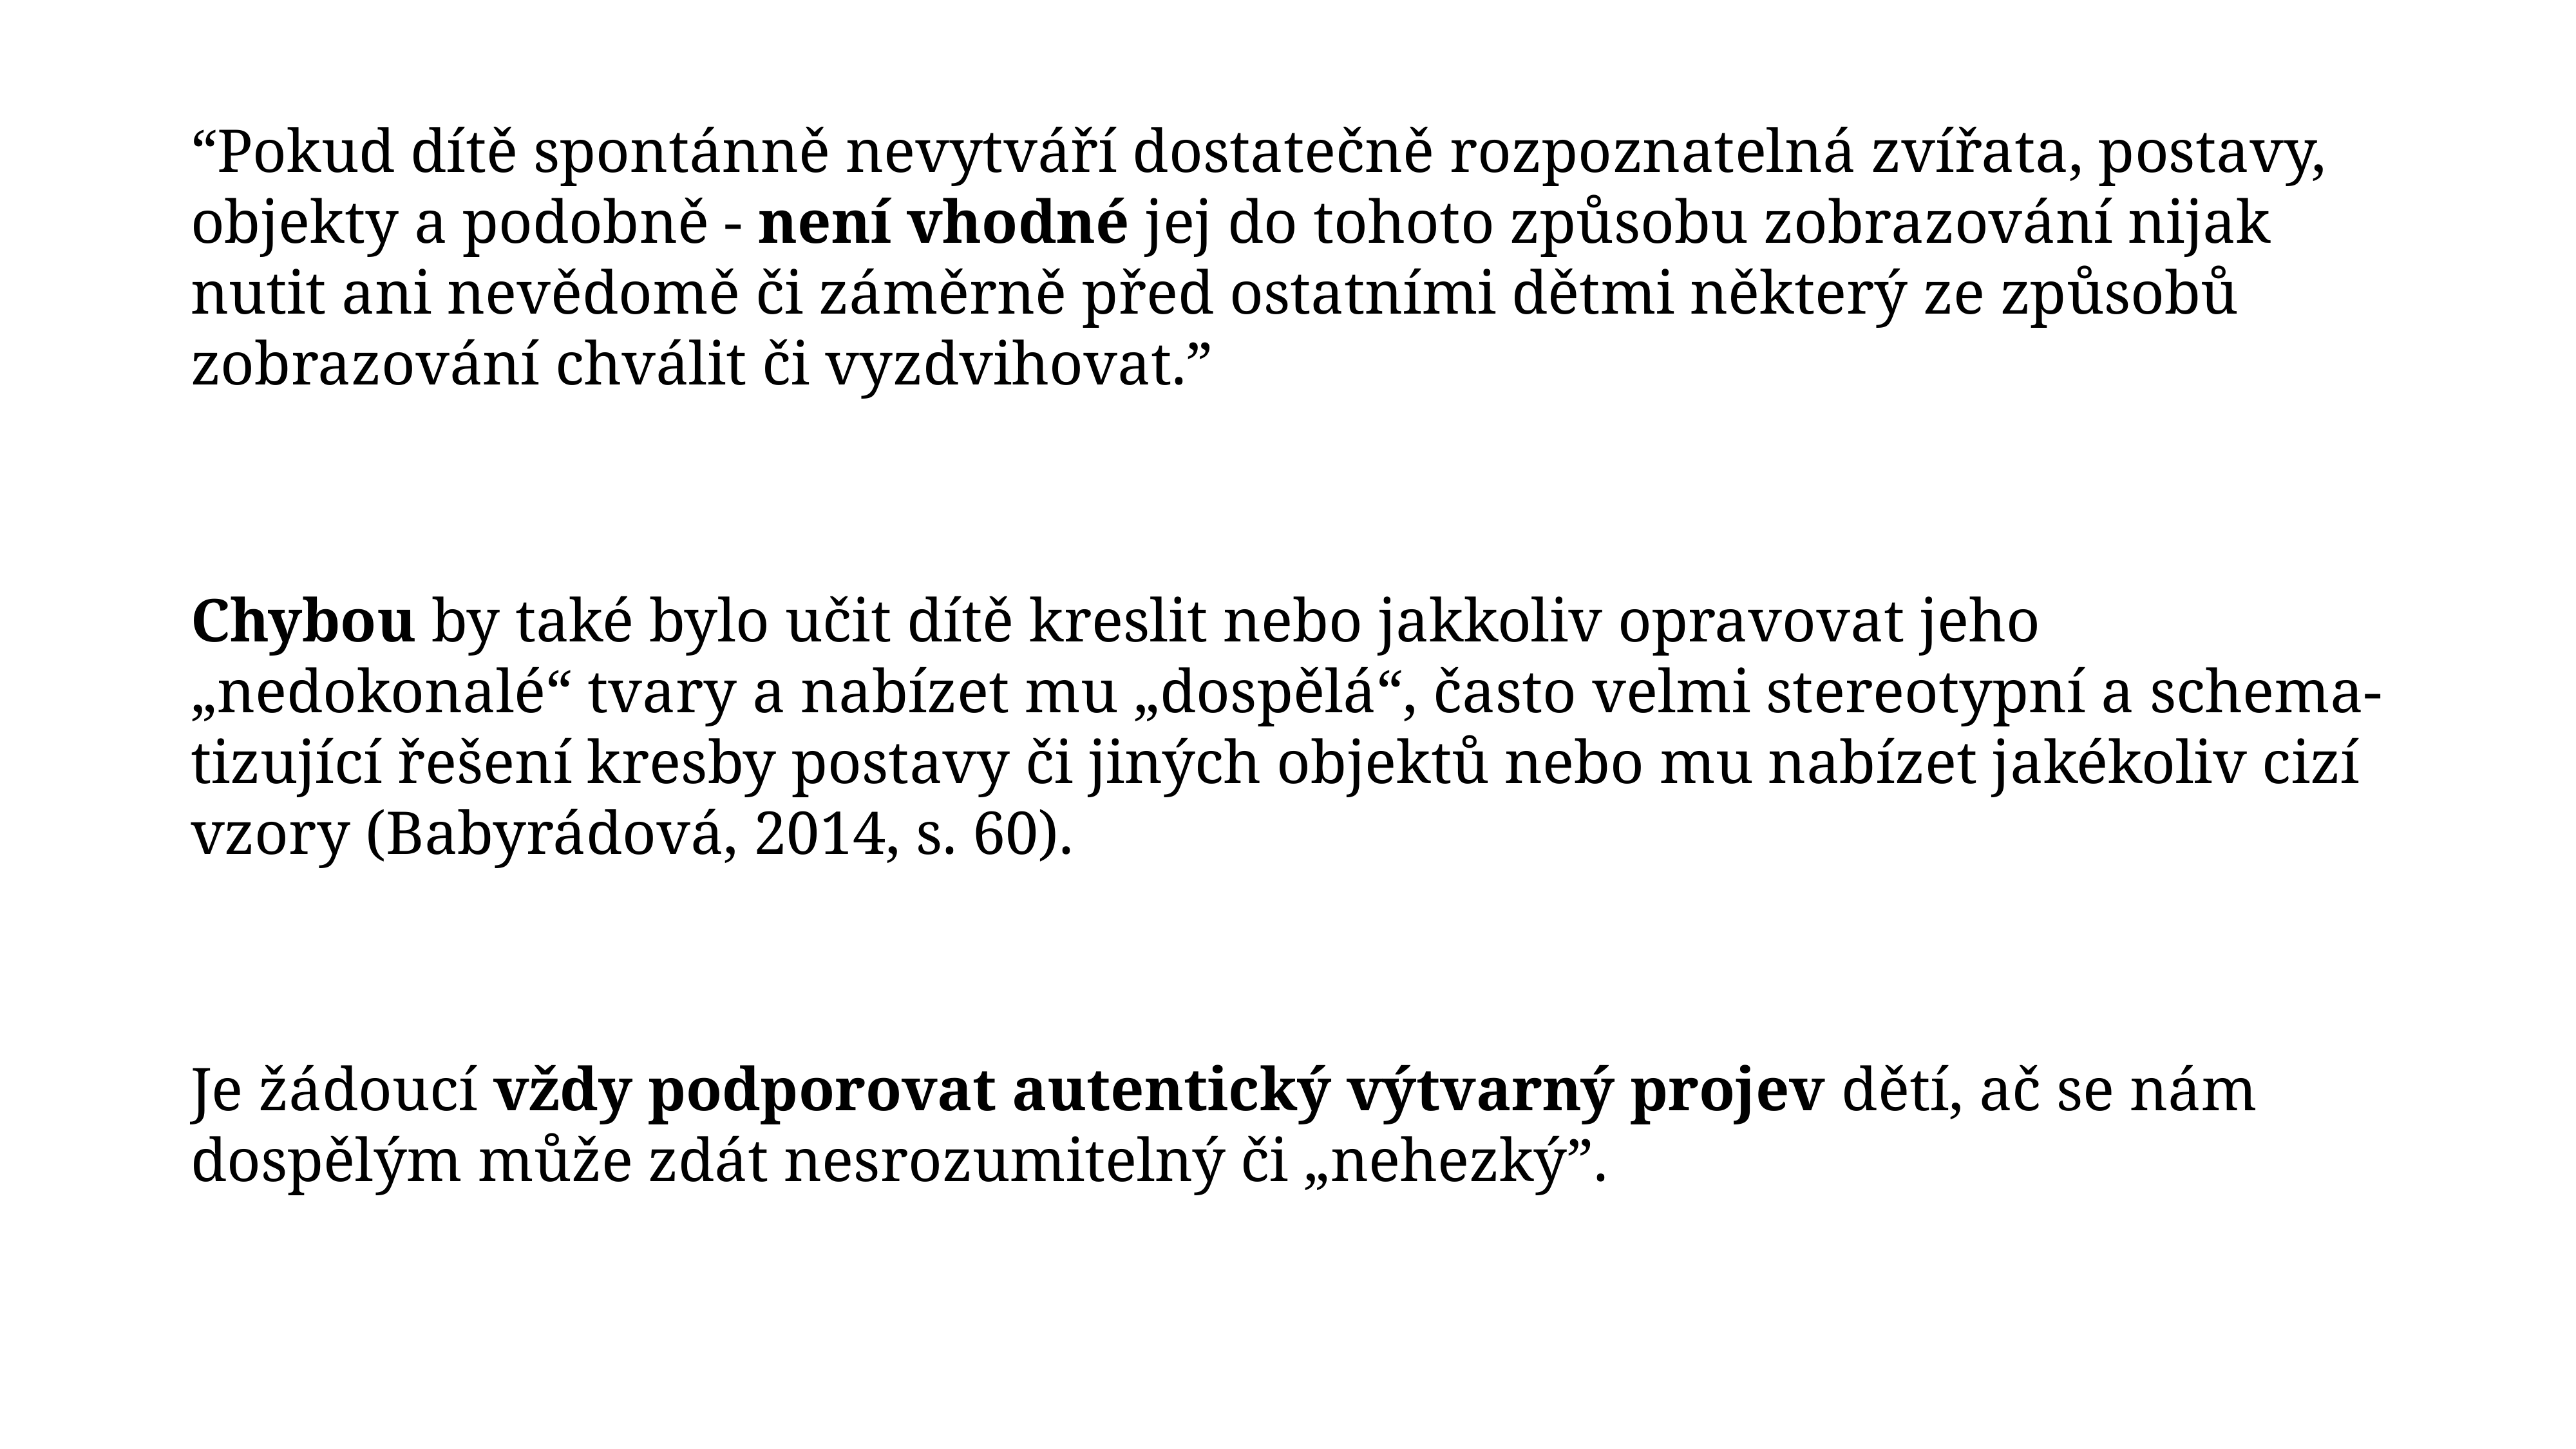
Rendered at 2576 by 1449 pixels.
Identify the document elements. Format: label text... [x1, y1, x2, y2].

list “Pokud dítě spontánně nevytváří dostatečně rozpoznatelná zvířata, postavy, objekty a podobně - není vhodné jej do tohoto způsobu zobrazování nijak nutit ani nevědomě či záměrně před ostatními dětmi některý ze způsobů zobrazování chválit či vyzdvihovat.” Chybou by také bylo učit dítě kreslit nebo jakkoliv opravovat jeho „nedokonalé“ tvary a nabízet mu „dospělá“, často velmi stereotypní a schema- tizující řešení kresby postavy či jiných objektů nebo mu nabízet jakékoliv cizí vzory (Babyrádová, 2014, s. 60). Je žádoucí vždy podporovat autentický výtvarný projev dětí, ač se nám dospělým může zdát nesrozumitelný či „nehezký”. [185, 108, 2391, 1340]
